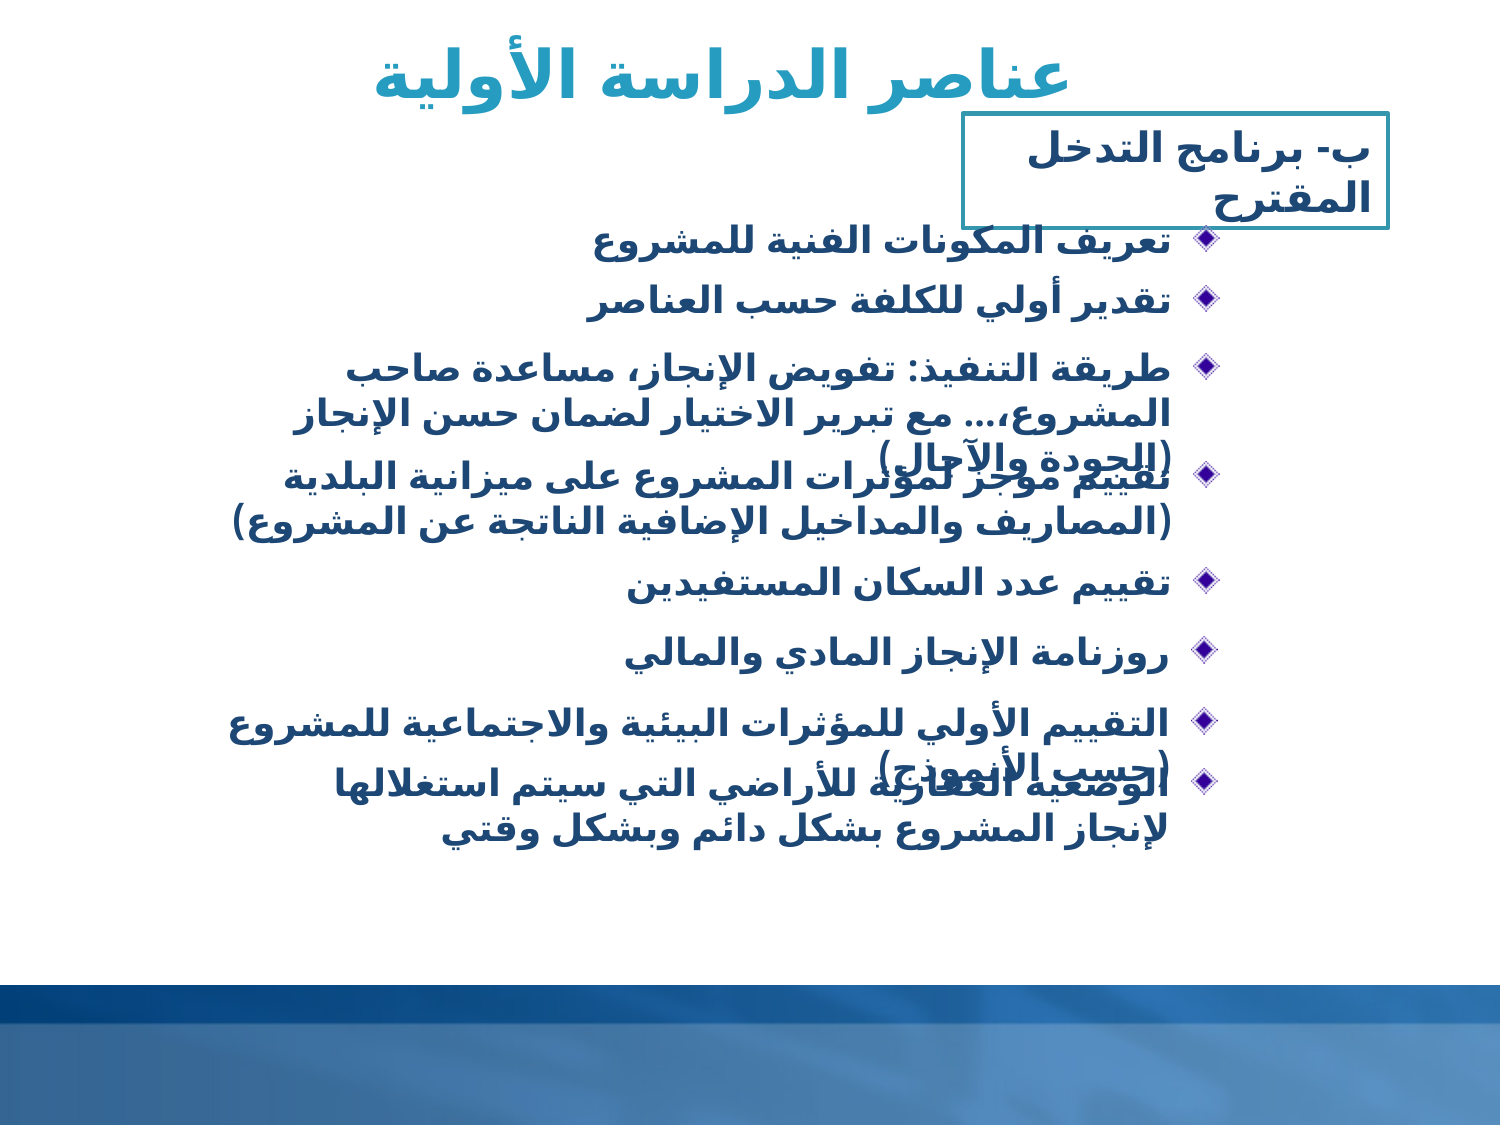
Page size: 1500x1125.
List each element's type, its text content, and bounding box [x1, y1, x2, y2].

picture [1193, 285, 1220, 312]
text_box ب- برنامج التدخل المقترح [961, 111, 1390, 230]
picture [1191, 768, 1218, 795]
picture [1193, 353, 1220, 380]
picture [1193, 567, 1220, 594]
picture [1191, 636, 1218, 664]
text_box تقييم عدد السكان المستفيدين [206, 550, 1235, 611]
text_box تعريف المكونات الفنية للمشروع [206, 208, 1235, 268]
picture [0, 985, 1500, 1125]
title عناصر الدراسة الأولية [36, 40, 1412, 114]
text_box التقييم الأولي للمؤثرات البيئية والاجتماعية للمشروع (حسب الأنموذج) [204, 691, 1233, 751]
text_box تقييم موجز لمؤثرات المشروع على ميزانية البلدية (المصاريف والمداخيل الإضافية الناتجة عن المشروع) [206, 444, 1235, 550]
picture [1193, 225, 1220, 252]
picture [1193, 461, 1220, 488]
text_box روزنامة الإنجاز المادي والمالي [204, 620, 1233, 680]
picture [1191, 707, 1218, 735]
text_box الوضعية العقارية للأراضي التي سيتم استغلالها لإنجاز المشروع بشكل دائم وبشكل وقتي [204, 751, 1233, 857]
text_box تقدير أولي للكلفة حسب العناصر [206, 268, 1235, 329]
text_box طريقة التنفيذ: تفويض الإنجاز، مساعدة صاحب المشروع،... مع تبرير الاختيار لضمان حسن الإنجاز (الجودة والآجال) [206, 336, 1235, 444]
